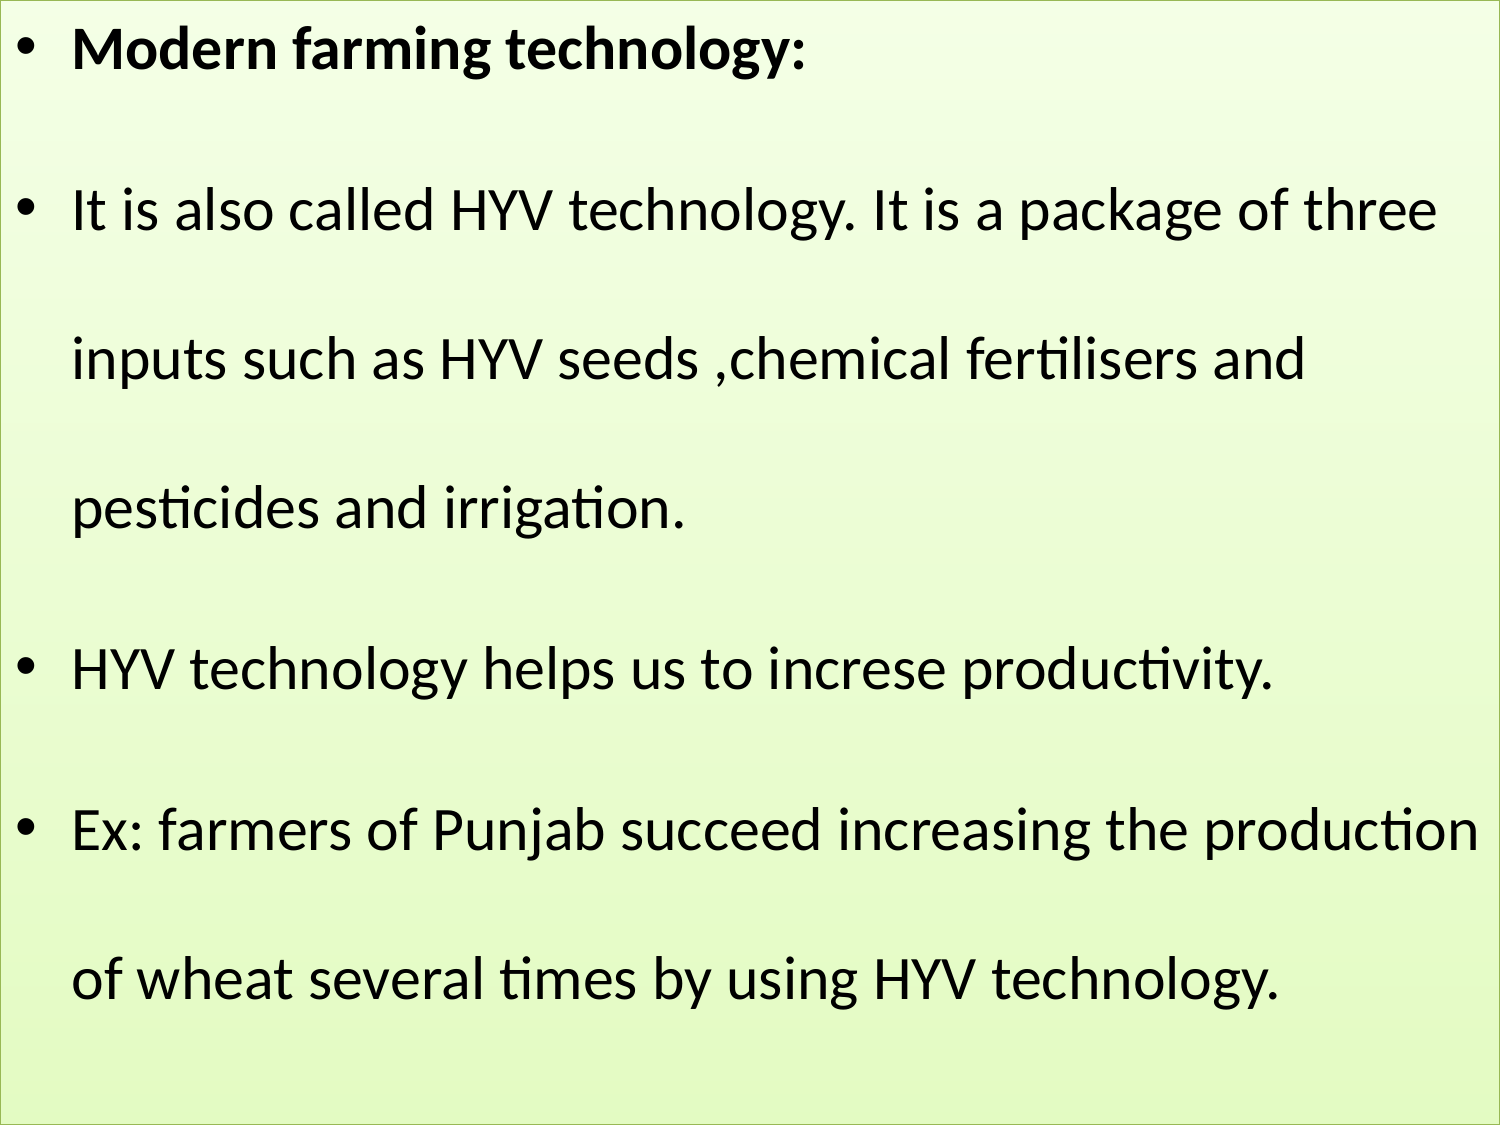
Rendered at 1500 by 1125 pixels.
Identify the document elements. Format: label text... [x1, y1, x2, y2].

list Modern farming technology: It is also called HYV technology. It is a package of three inputs such as HYV seeds ,chemical fertilisers and pesticides and irrigation. HYV technology helps us to increse productivity. Ex: farmers of Punjab succeed increasing the production of wheat several times by using HYV technology. [0, 0, 1500, 1125]
